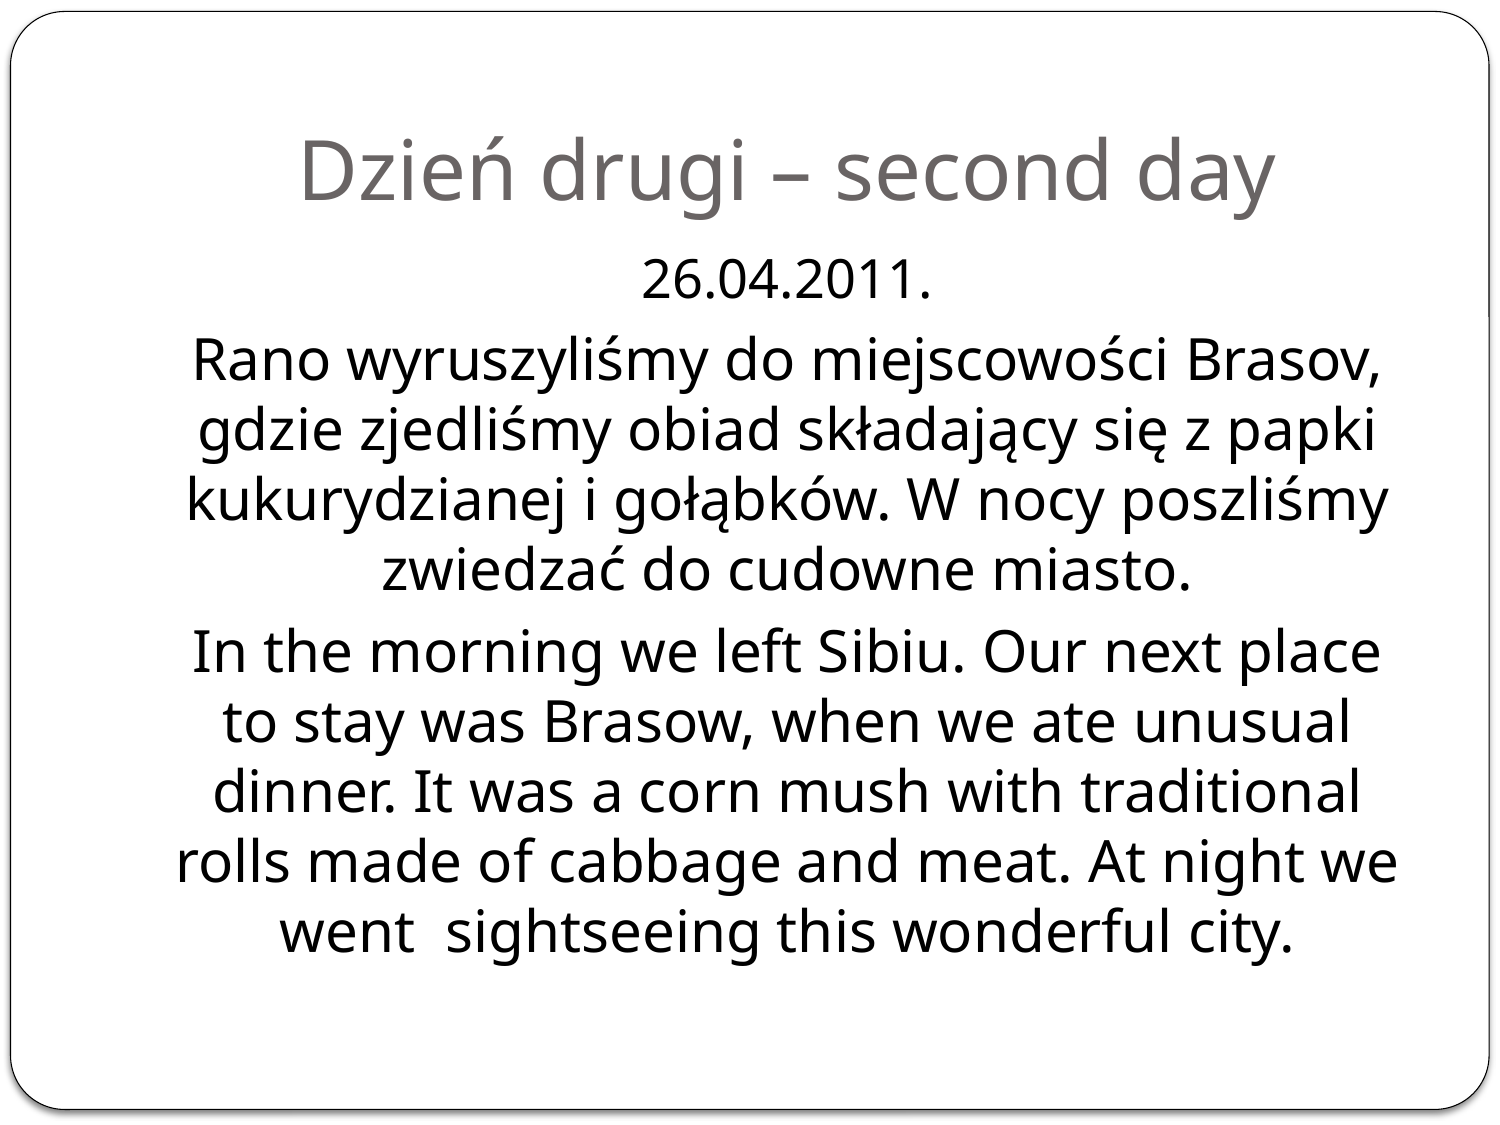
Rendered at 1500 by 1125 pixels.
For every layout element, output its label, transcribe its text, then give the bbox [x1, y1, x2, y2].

title Dzień drugi – second day [150, 45, 1425, 233]
list 26.04.2011. Rano wyruszyliśmy do miejscowości Brasov, gdzie zjedliśmy obiad składający się z papki kukurydzianej i gołąbków. W nocy poszliśmy zwiedzać do cudowne miasto. In the morning we left Sibiu. Our next place to stay was Brasow, when we ate unusual dinner. It was a corn mush with traditional rolls made of cabbage and meat. At night we went sightseeing this wonderful city. [150, 237, 1425, 988]
